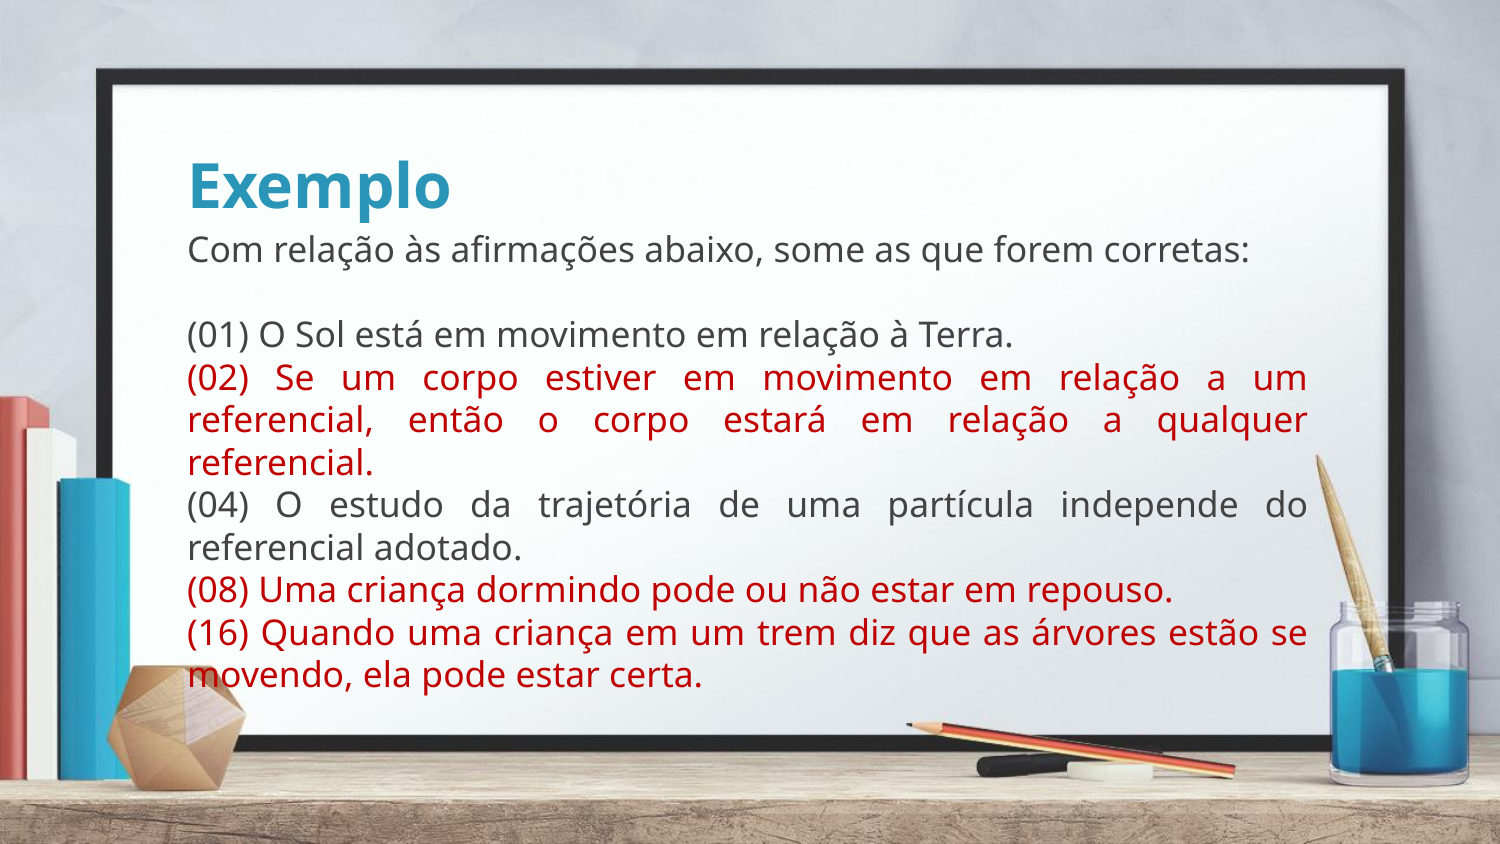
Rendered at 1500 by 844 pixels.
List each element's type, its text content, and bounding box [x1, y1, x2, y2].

title Exemplo [172, 130, 1324, 212]
list Com relação às afirmações abaixo, some as que forem corretas: (01) O Sol está em movimento em relação à Terra. (02) Se um corpo estiver em movimento em relação a um referencial, então o corpo estará em relação a qualquer referencial. (04) O estudo da trajetória de uma partícula independe do referencial adotado. (08) Uma criança dormindo pode ou não estar em repouso. (16) Quando uma criança em um trem diz que as árvores estão se movendo, ela pode estar certa. [172, 212, 1324, 657]
picture [0, 0, 1500, 844]
